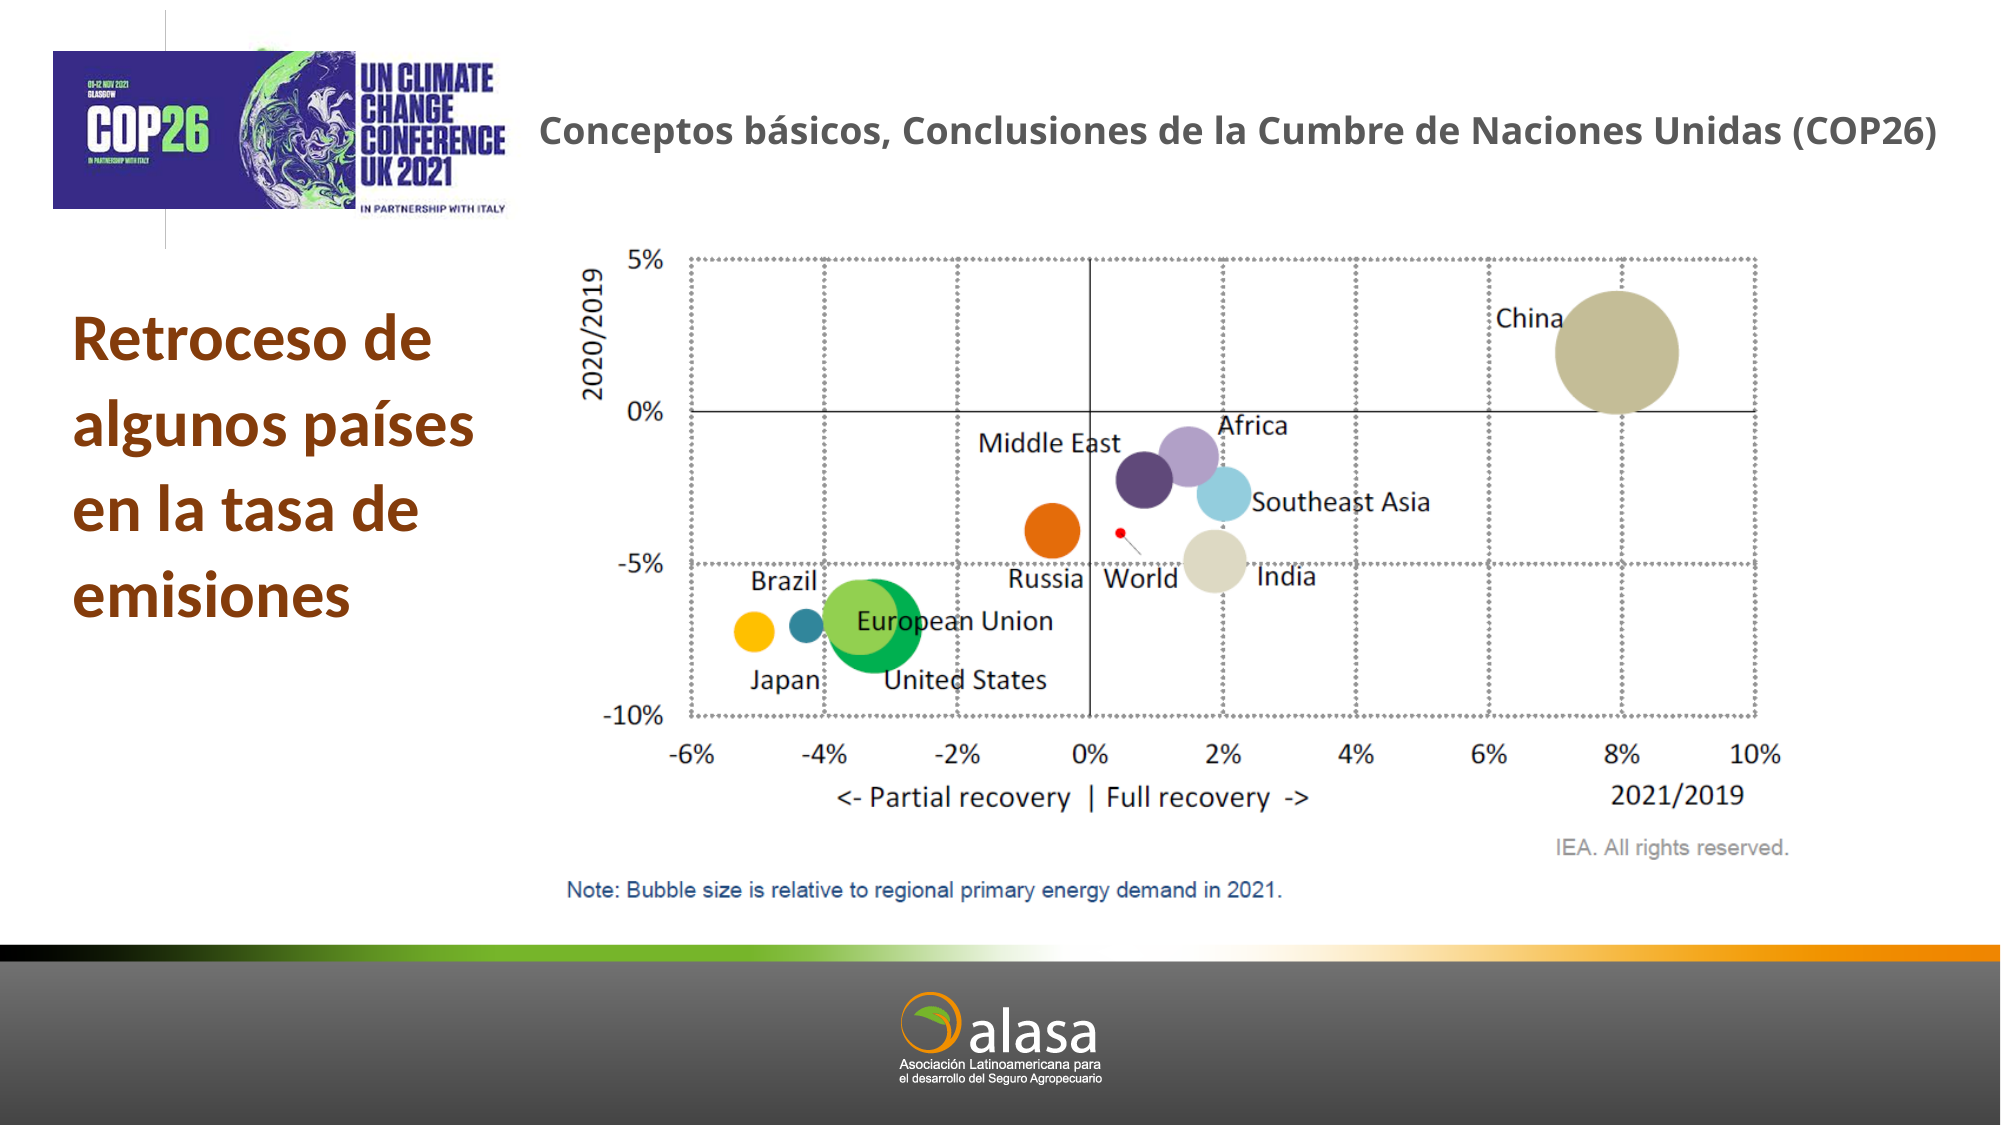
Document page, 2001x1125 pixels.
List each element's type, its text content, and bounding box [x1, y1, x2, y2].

text_box Conceptos básicos, Conclusiones de la Cumbre de Naciones Unidas (COP26) [524, 99, 1955, 160]
text_box Retroceso de algunos países en la tasa de emisiones [0, 281, 524, 638]
picture [0, 0, 2001, 1125]
